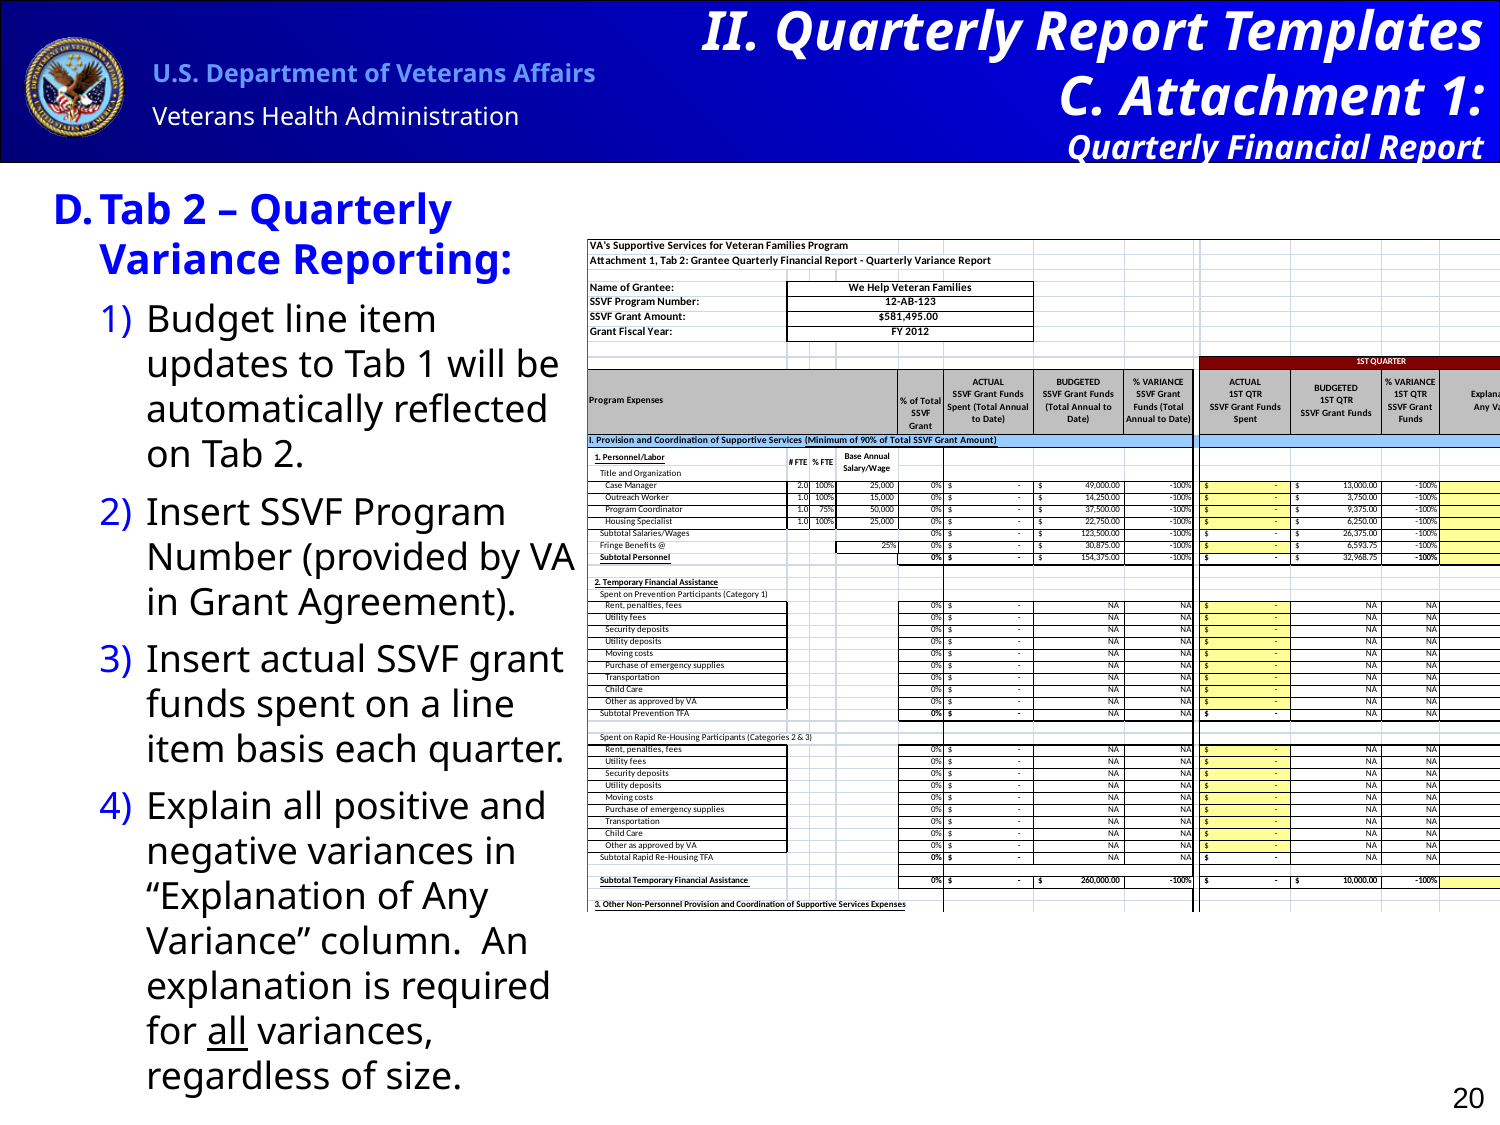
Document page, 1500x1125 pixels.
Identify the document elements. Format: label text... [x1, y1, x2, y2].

picture [587, 239, 1500, 913]
slide_number 20 [1187, 1071, 1500, 1125]
text_box II. Quarterly Report Templates C. Attachment 1: Quarterly Financial Report [599, 0, 1500, 163]
text_box Tab 2 – Quarterly Variance Reporting: Budget line item updates to Tab 1 will be automatically reflected on Tab 2. Insert SSVF Program Number (provided by VA in Grant Agreement). Insert actual SSVF grant funds spent on a line item basis each quarter. Explain all positive and negative variances in “Explanation of Any Variance” column. An explanation is required for all variances, regardless of size. [37, 174, 600, 1125]
picture [24, 37, 125, 138]
